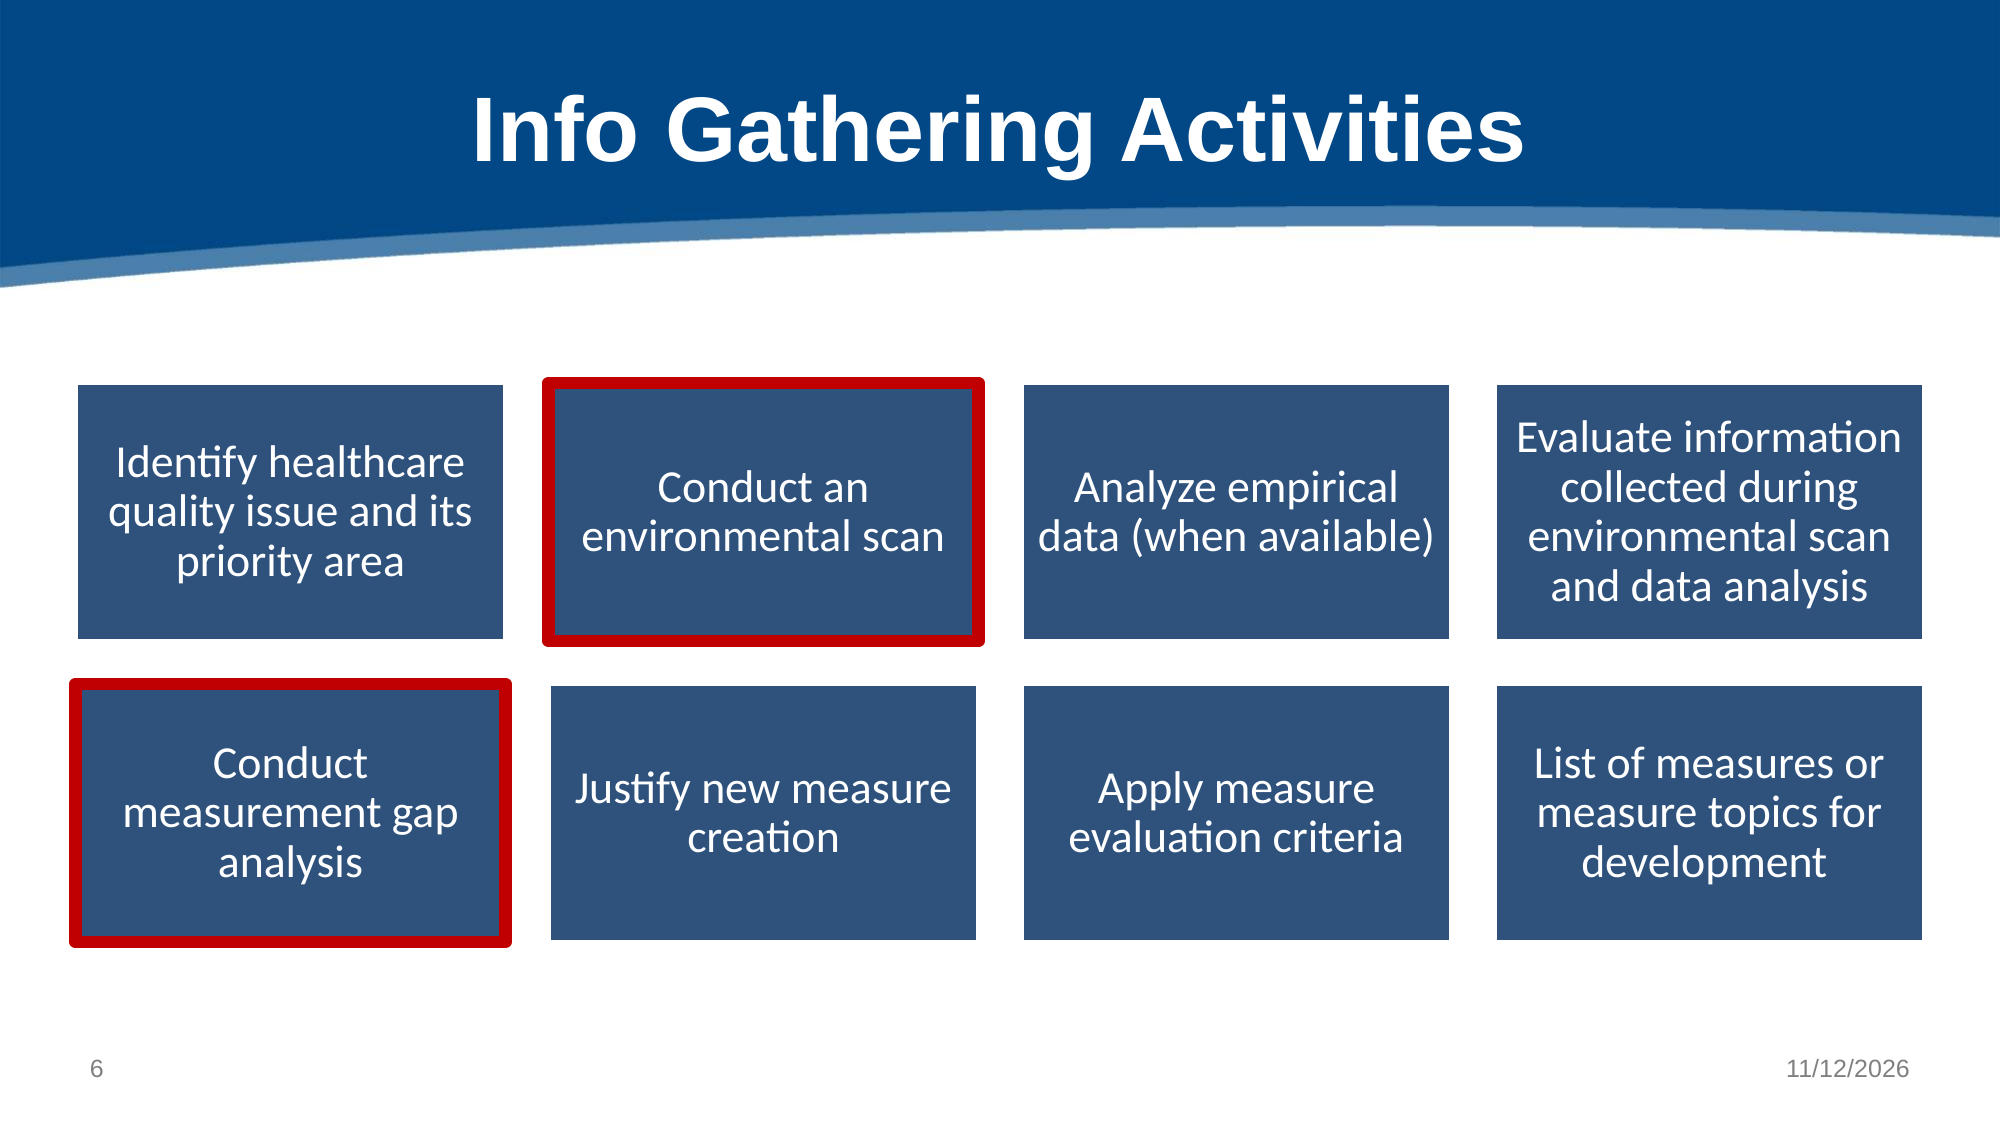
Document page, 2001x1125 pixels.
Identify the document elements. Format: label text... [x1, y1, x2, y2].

slide_number 5 [75, 1049, 300, 1098]
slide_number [1674, 1049, 1925, 1098]
title Info Gathering Activities [75, 12, 1925, 238]
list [74, 287, 1926, 1038]
picture [0, 0, 2000, 320]
